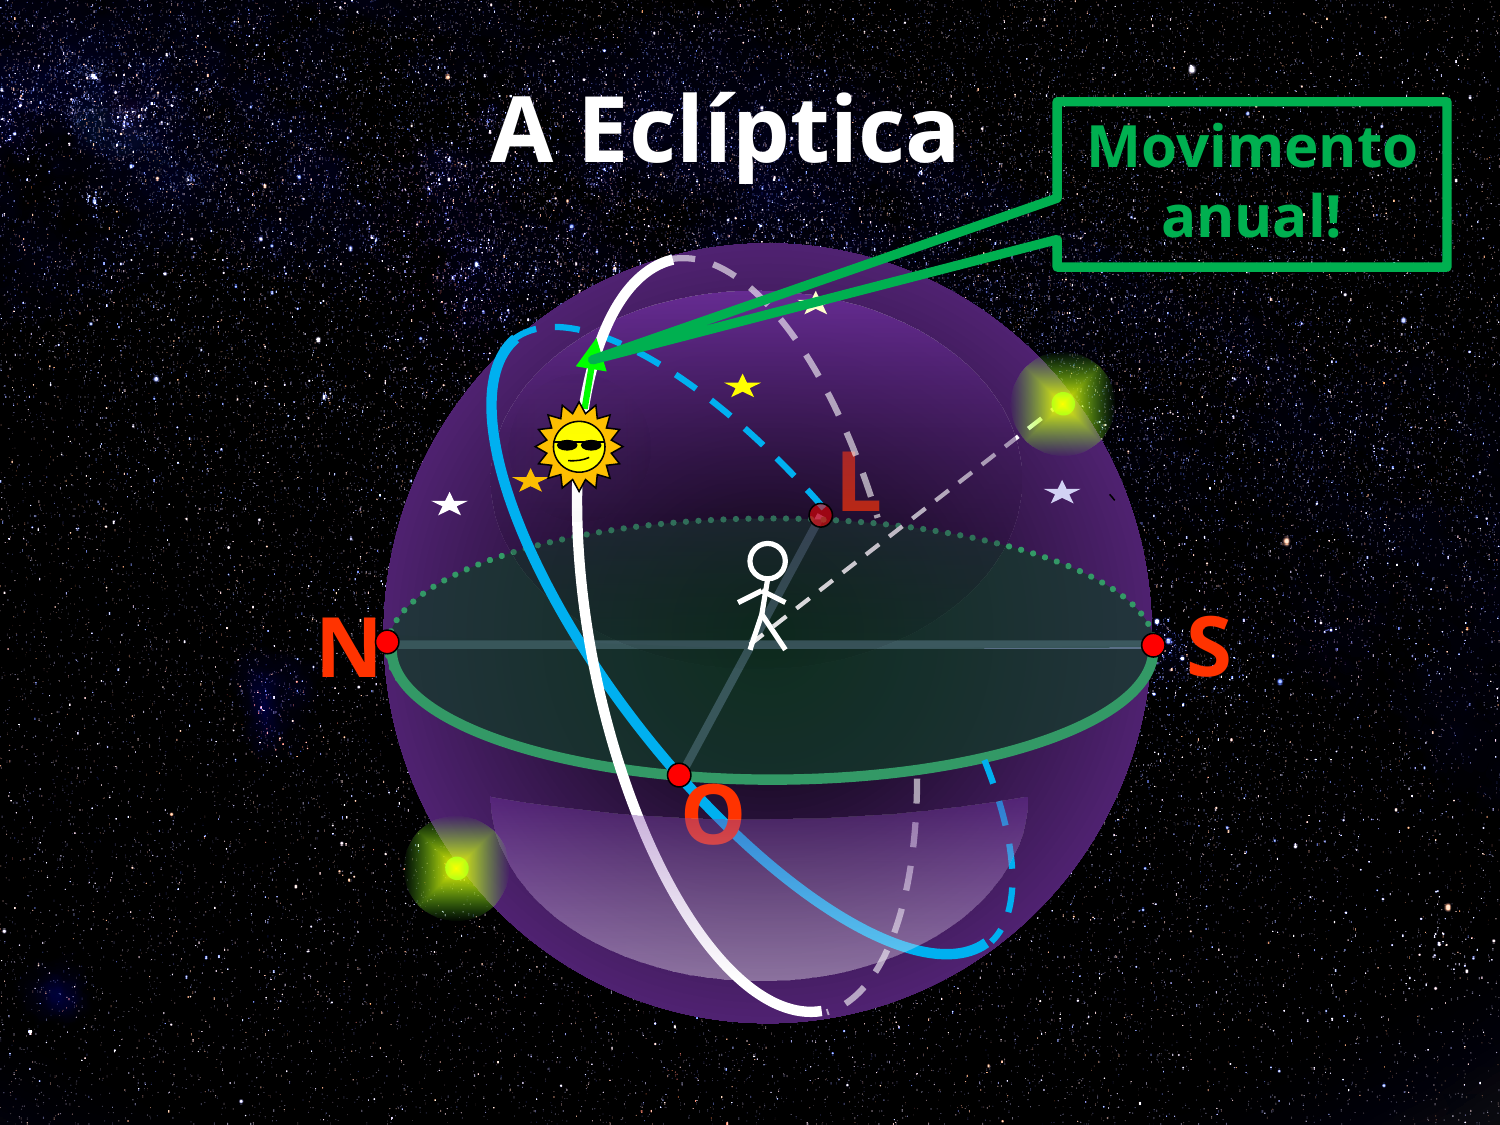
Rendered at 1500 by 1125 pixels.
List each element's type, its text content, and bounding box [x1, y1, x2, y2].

text_box Movimento anual! [934, 101, 1447, 268]
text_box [586, 524, 908, 1021]
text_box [1010, 350, 1115, 456]
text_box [430, 290, 1081, 516]
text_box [508, 373, 651, 522]
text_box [586, 250, 908, 289]
title A Eclíptica [88, 32, 1364, 221]
picture [0, 0, 1500, 1125]
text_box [403, 815, 509, 921]
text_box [300, 243, 1231, 1024]
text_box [737, 543, 786, 650]
